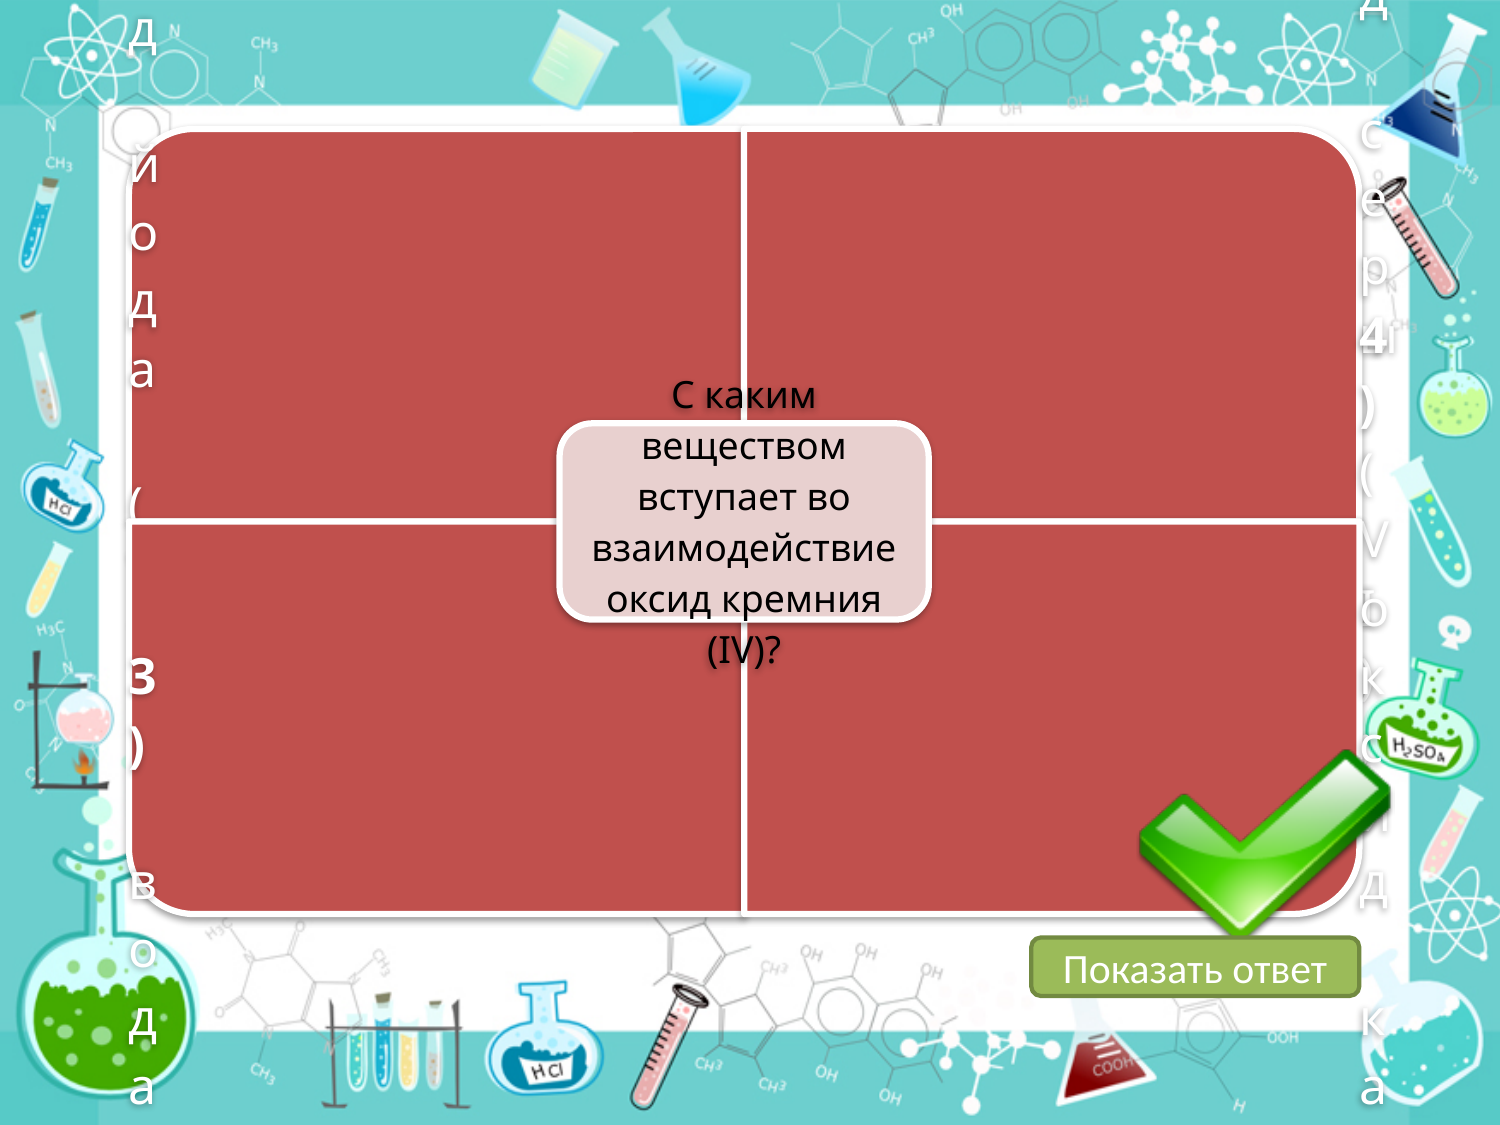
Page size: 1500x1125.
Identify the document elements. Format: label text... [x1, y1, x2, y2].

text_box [128, 128, 1360, 915]
picture [0, 0, 1500, 1125]
picture [1367, 0, 1379, 7]
text_box Показать ответ [1029, 935, 1359, 999]
